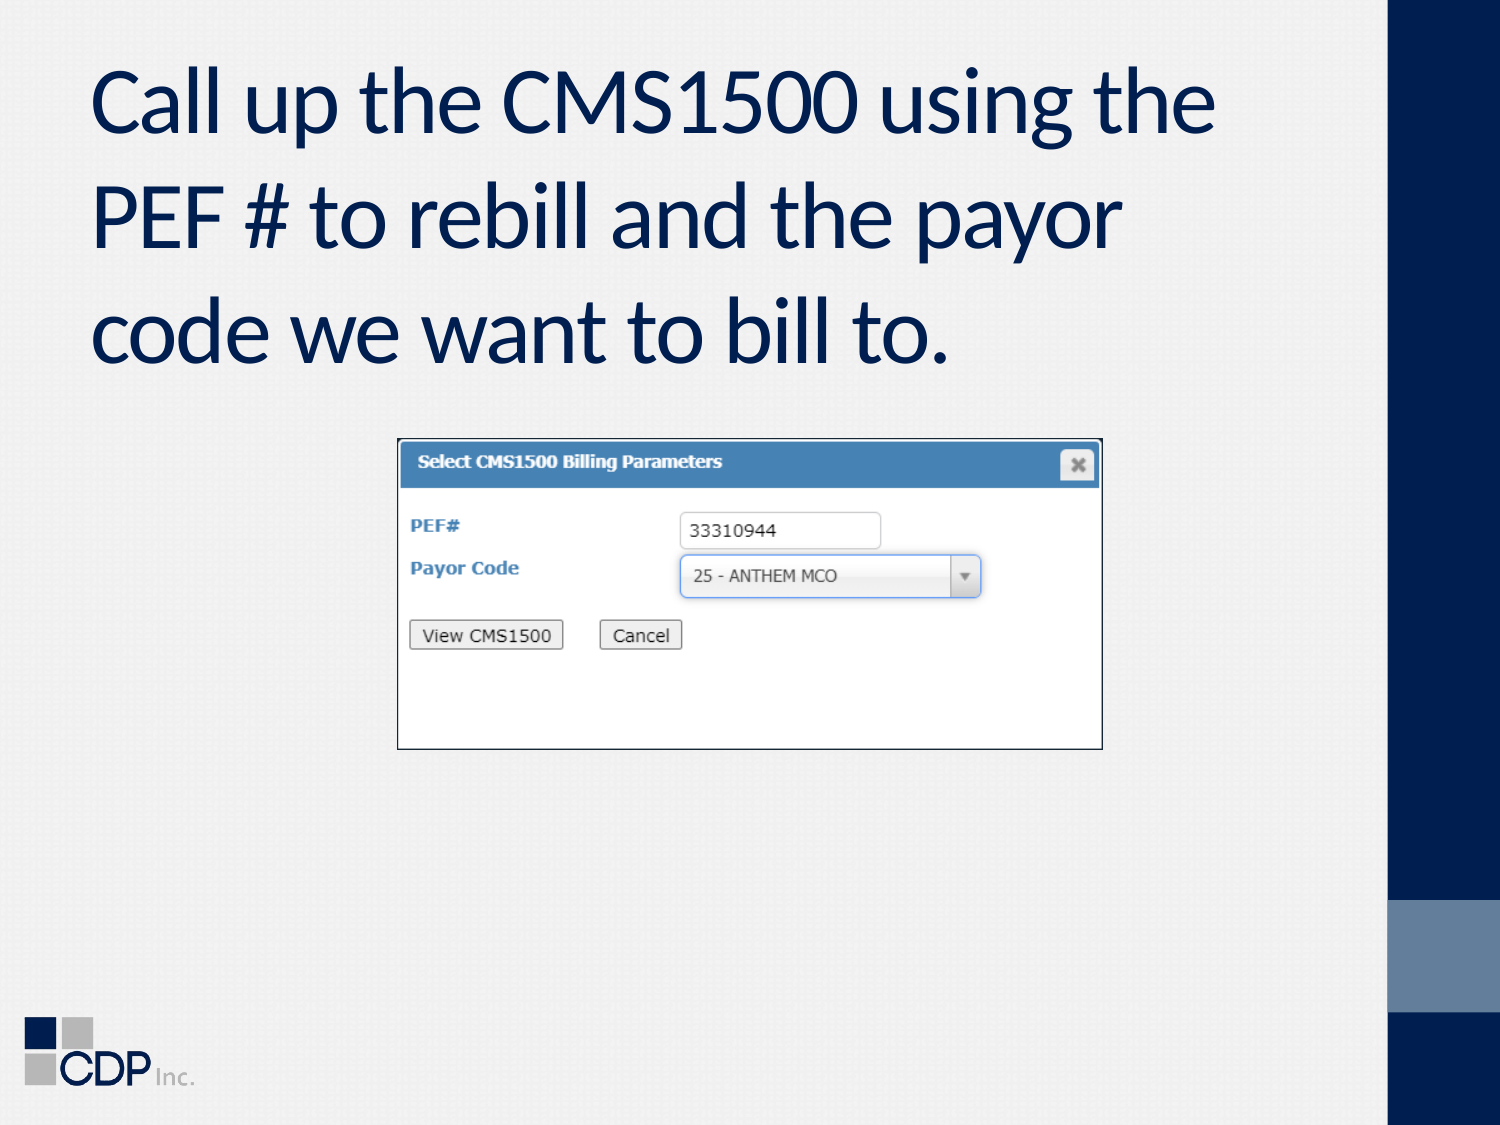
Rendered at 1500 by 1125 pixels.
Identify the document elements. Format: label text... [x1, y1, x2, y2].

picture [1, 999, 225, 1125]
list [396, 438, 1103, 751]
title Call up the CMS1500 using the PEF # to rebill and the payor code we want to bill to. [75, 45, 1325, 375]
